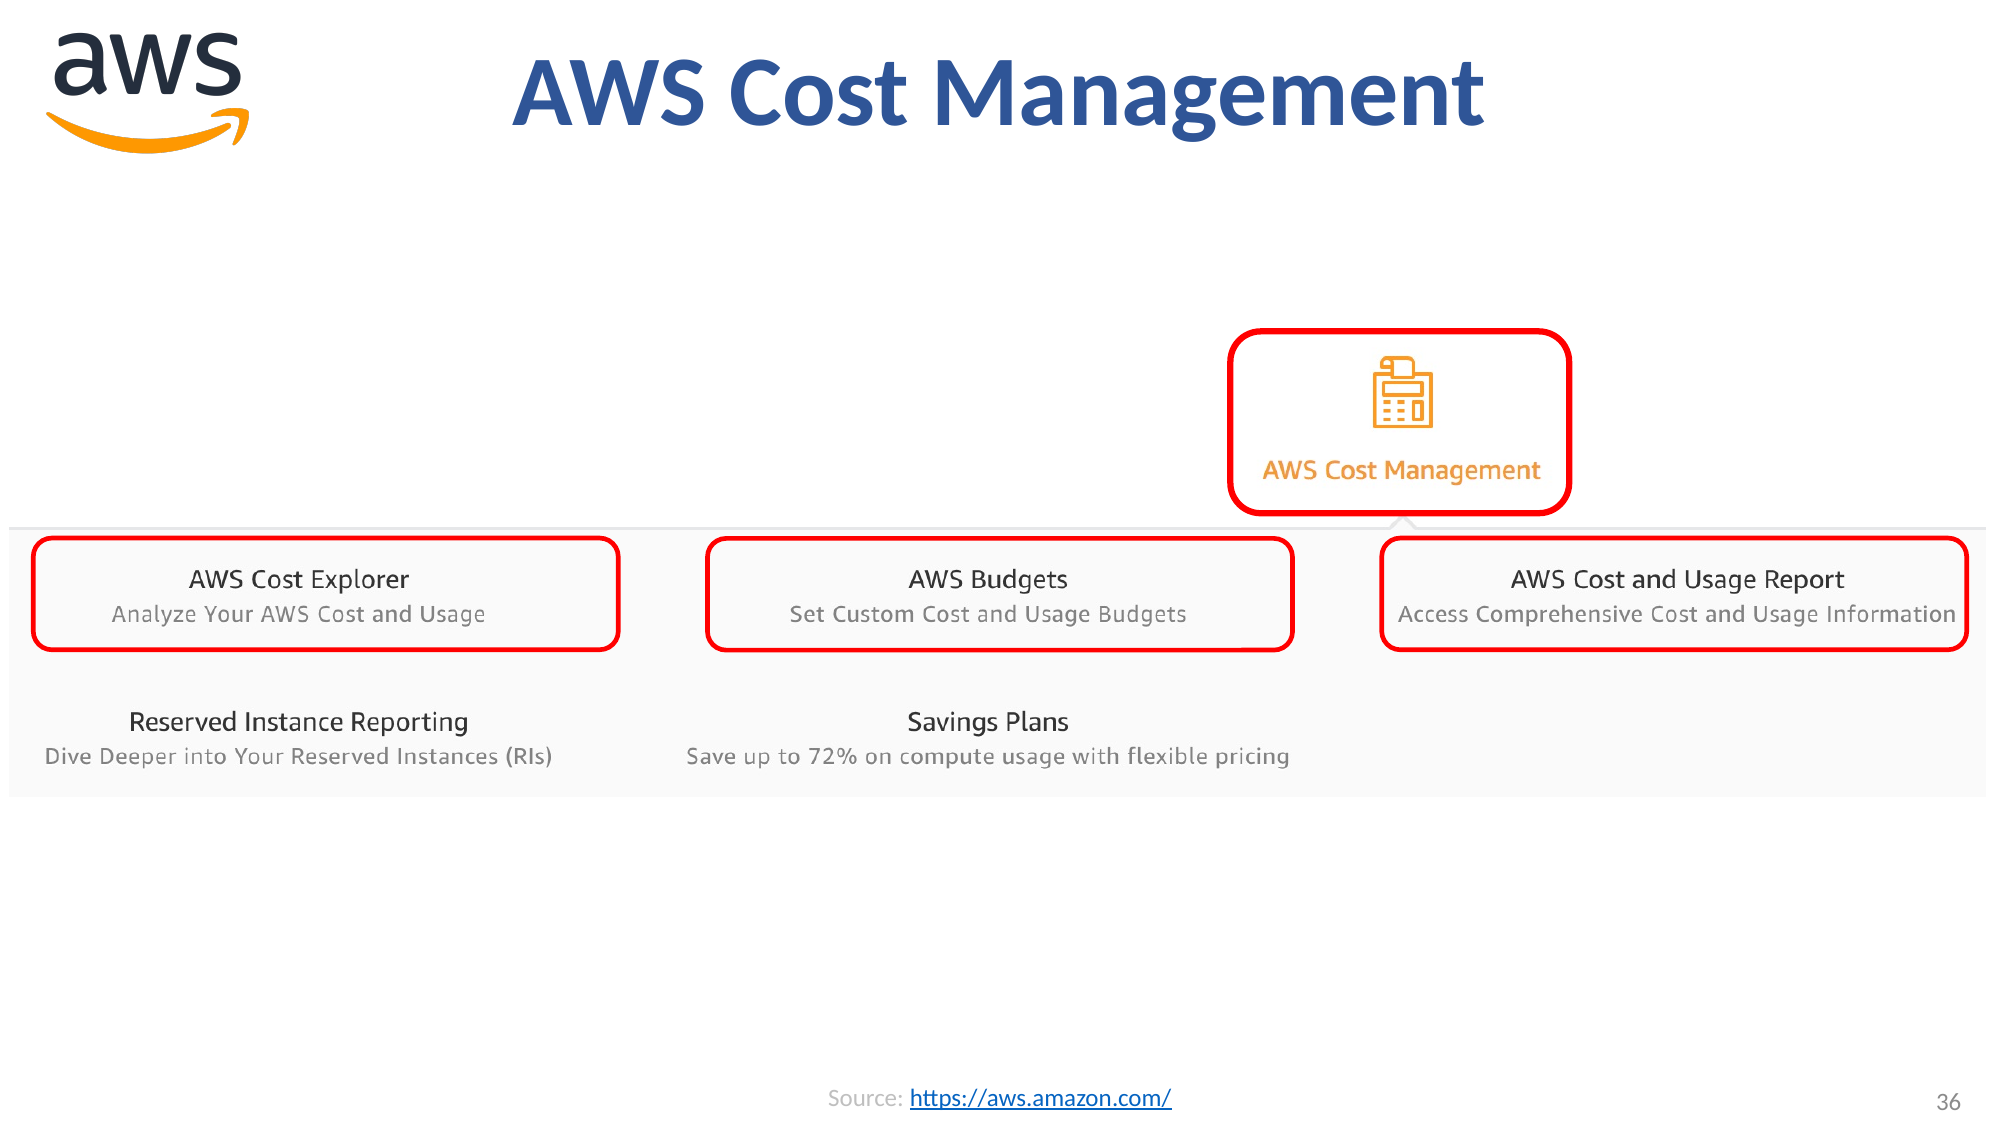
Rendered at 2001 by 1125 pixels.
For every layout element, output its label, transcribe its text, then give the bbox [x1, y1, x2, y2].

picture [45, 32, 250, 154]
slide_number 36 [1819, 1080, 1977, 1120]
text_box Source: https://aws.amazon.com/ [236, 1074, 1764, 1119]
picture [9, 333, 1986, 797]
title AWS Cost Management [88, 0, 1912, 186]
